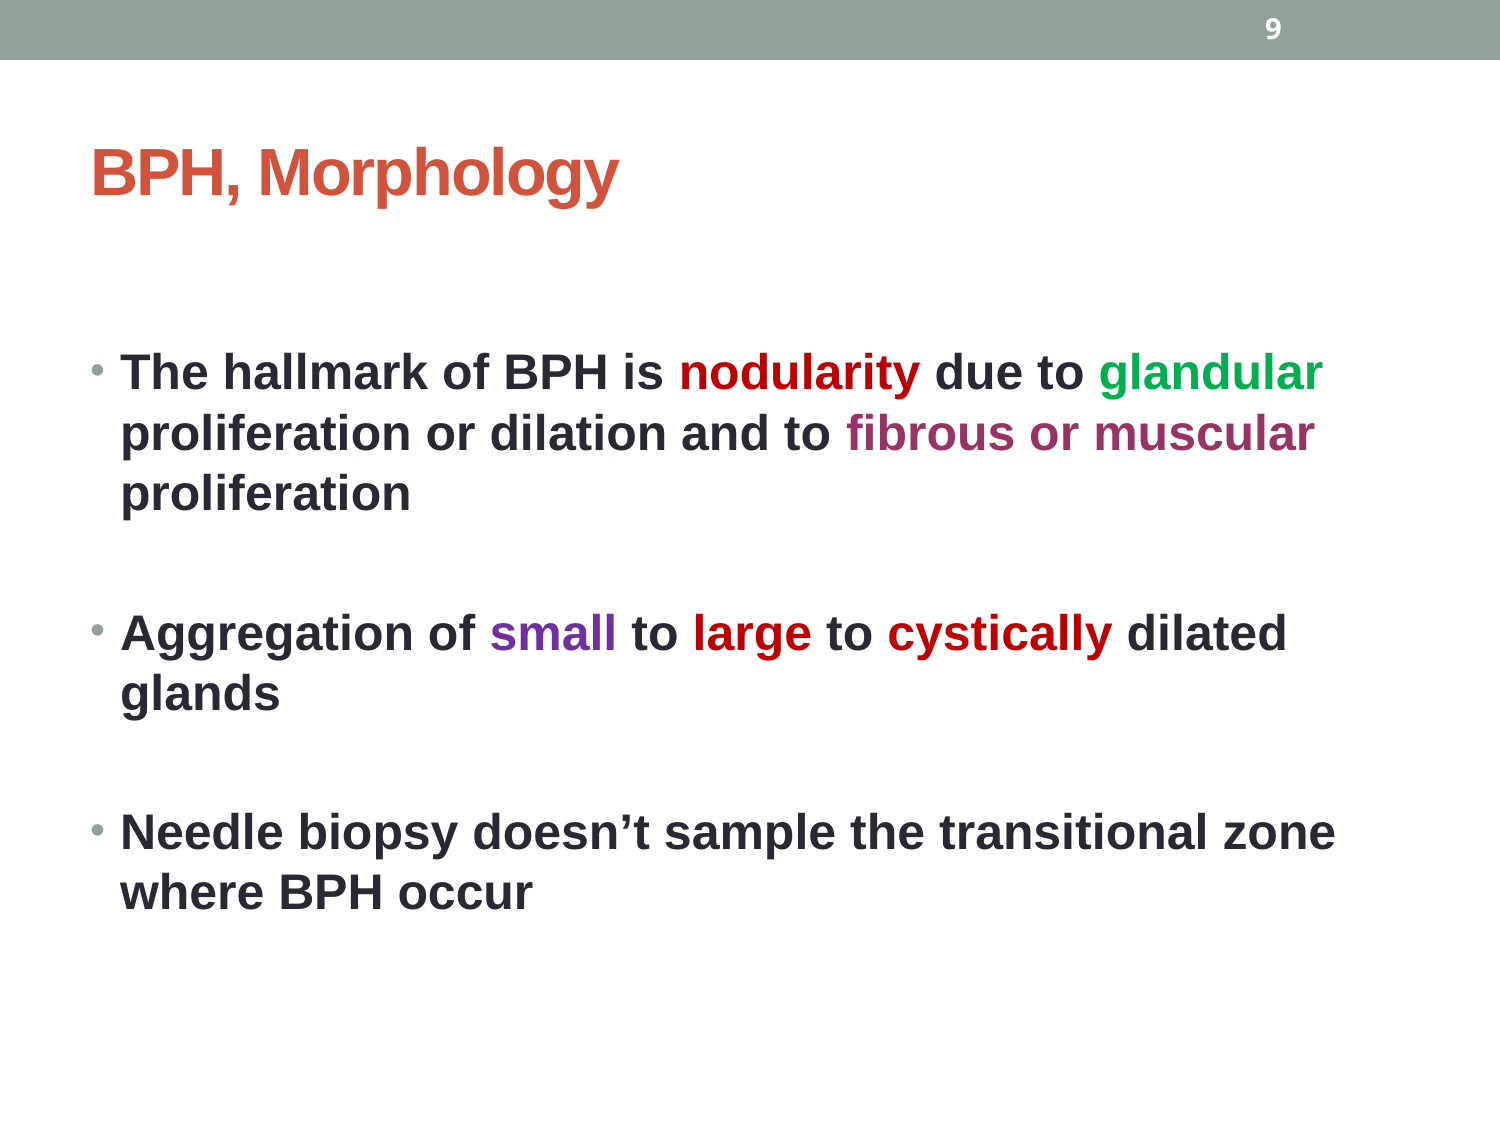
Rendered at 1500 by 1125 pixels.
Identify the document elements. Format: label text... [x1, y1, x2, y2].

title BPH, Morphology [75, 87, 1425, 250]
slide_number 9 [1250, 3, 1425, 57]
list The hallmark of BPH is nodularity due to glandular proliferation or dilation and to fibrous or muscular proliferation Aggregation of small to large to cystically dilated glands Needle biopsy doesn’t sample the transitional zone where BPH occur [75, 262, 1425, 1063]
